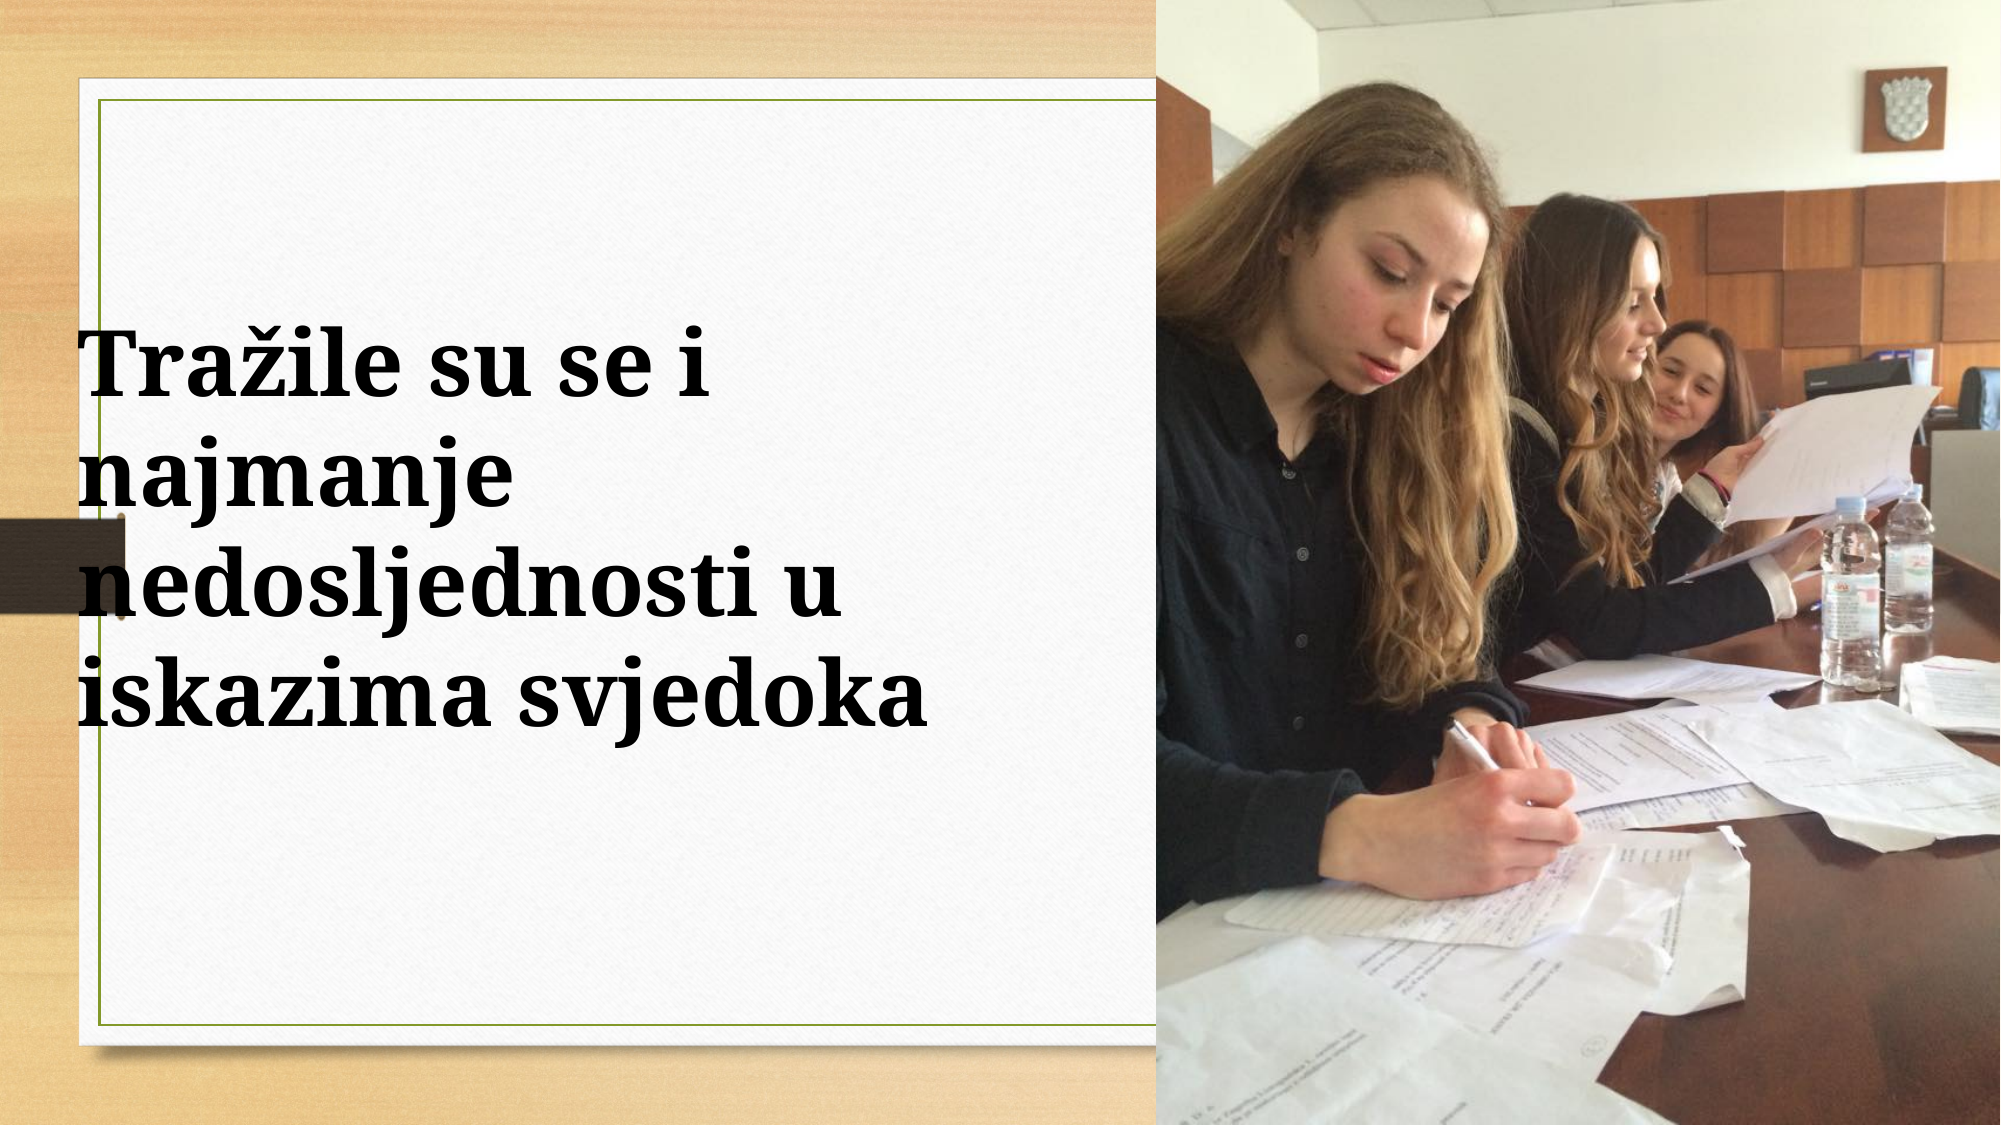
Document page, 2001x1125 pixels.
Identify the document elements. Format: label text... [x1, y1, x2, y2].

text_box Tražile su se i najmanje nedosljednosti u iskazima svjedoka [63, 297, 1082, 752]
picture [0, 0, 2001, 1125]
